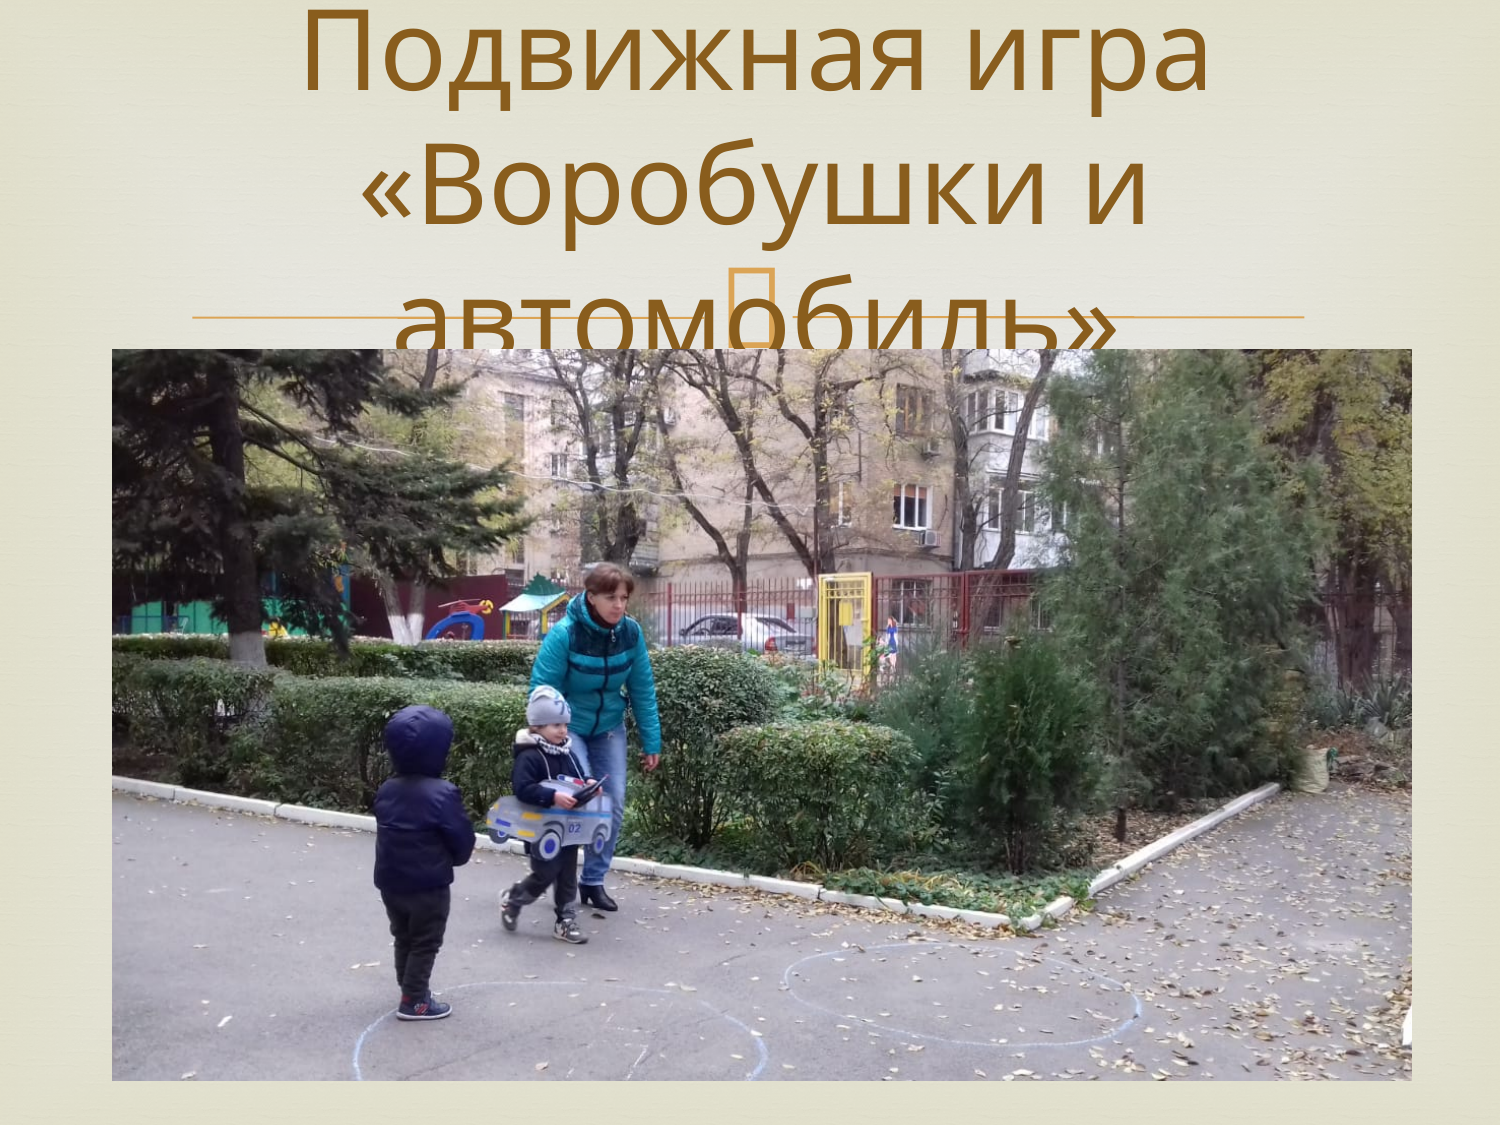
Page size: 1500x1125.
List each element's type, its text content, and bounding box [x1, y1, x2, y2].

title Подвижная игра «Воробушки и автомобиль» [53, 93, 1459, 267]
picture [111, 349, 1412, 1082]
